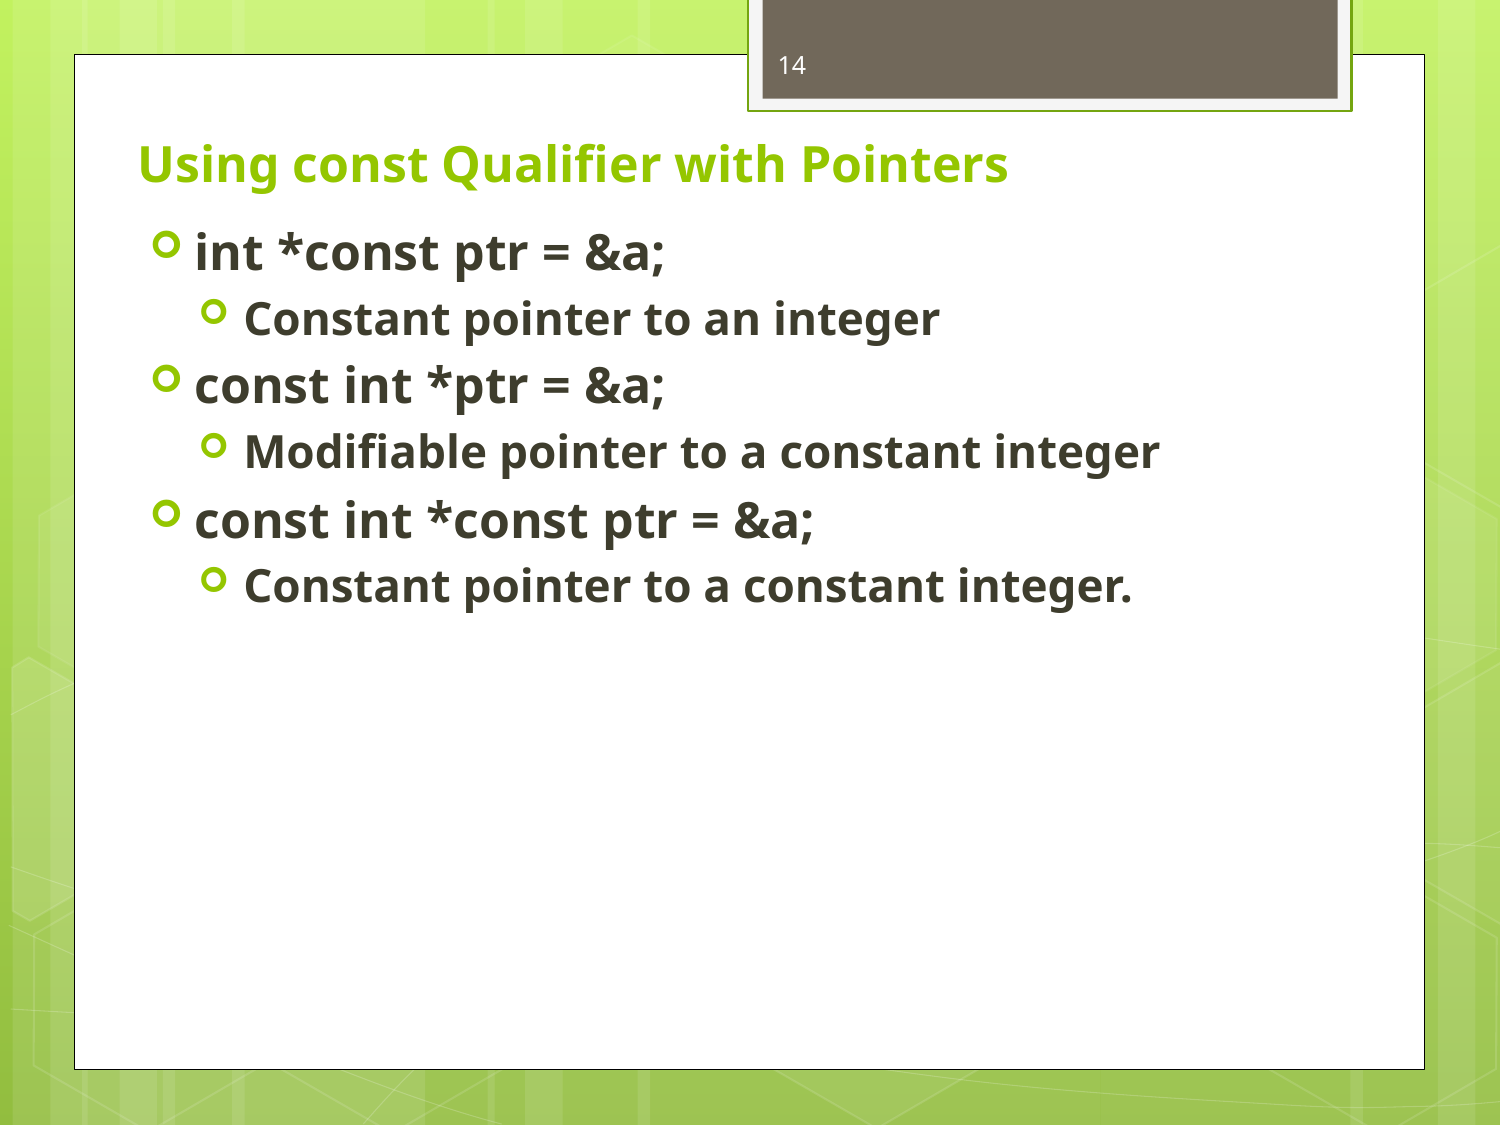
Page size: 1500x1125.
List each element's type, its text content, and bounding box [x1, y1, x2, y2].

list int *const ptr = &a; Constant pointer to an integer const int *ptr = &a; Modifiable pointer to a constant integer const int *const ptr = &a; Constant pointer to a constant integer. [123, 212, 1350, 950]
title Using const Qualifier with Pointers [122, 87, 1275, 200]
slide_number 14 [762, 36, 982, 97]
footer [849, 1037, 1425, 1098]
